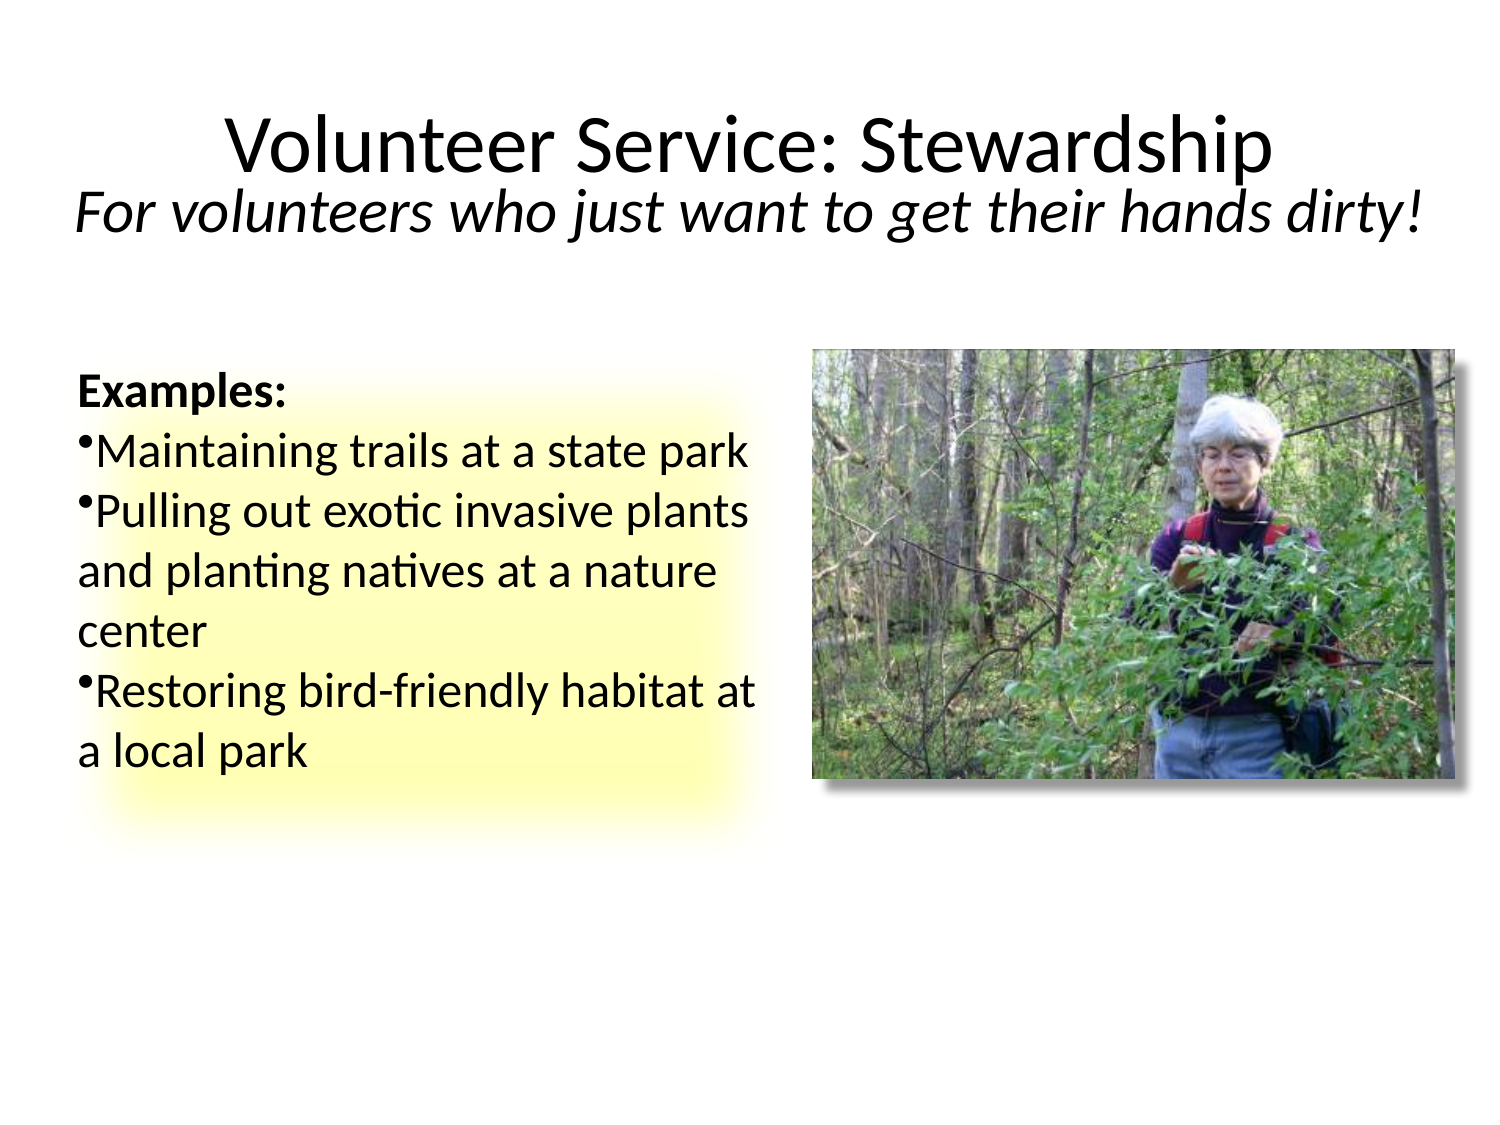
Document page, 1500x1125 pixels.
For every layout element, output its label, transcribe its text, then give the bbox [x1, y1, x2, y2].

picture [812, 349, 1455, 779]
list For volunteers who just want to get their hands dirty! [50, 162, 1450, 350]
title Volunteer Service: Stewardship [75, 45, 1425, 162]
text_box Examples: Maintaining trails at a state park Pulling out exotic invasive plants and planting natives at a nature center Restoring bird-friendly habitat at a local park [151, 438, 701, 783]
